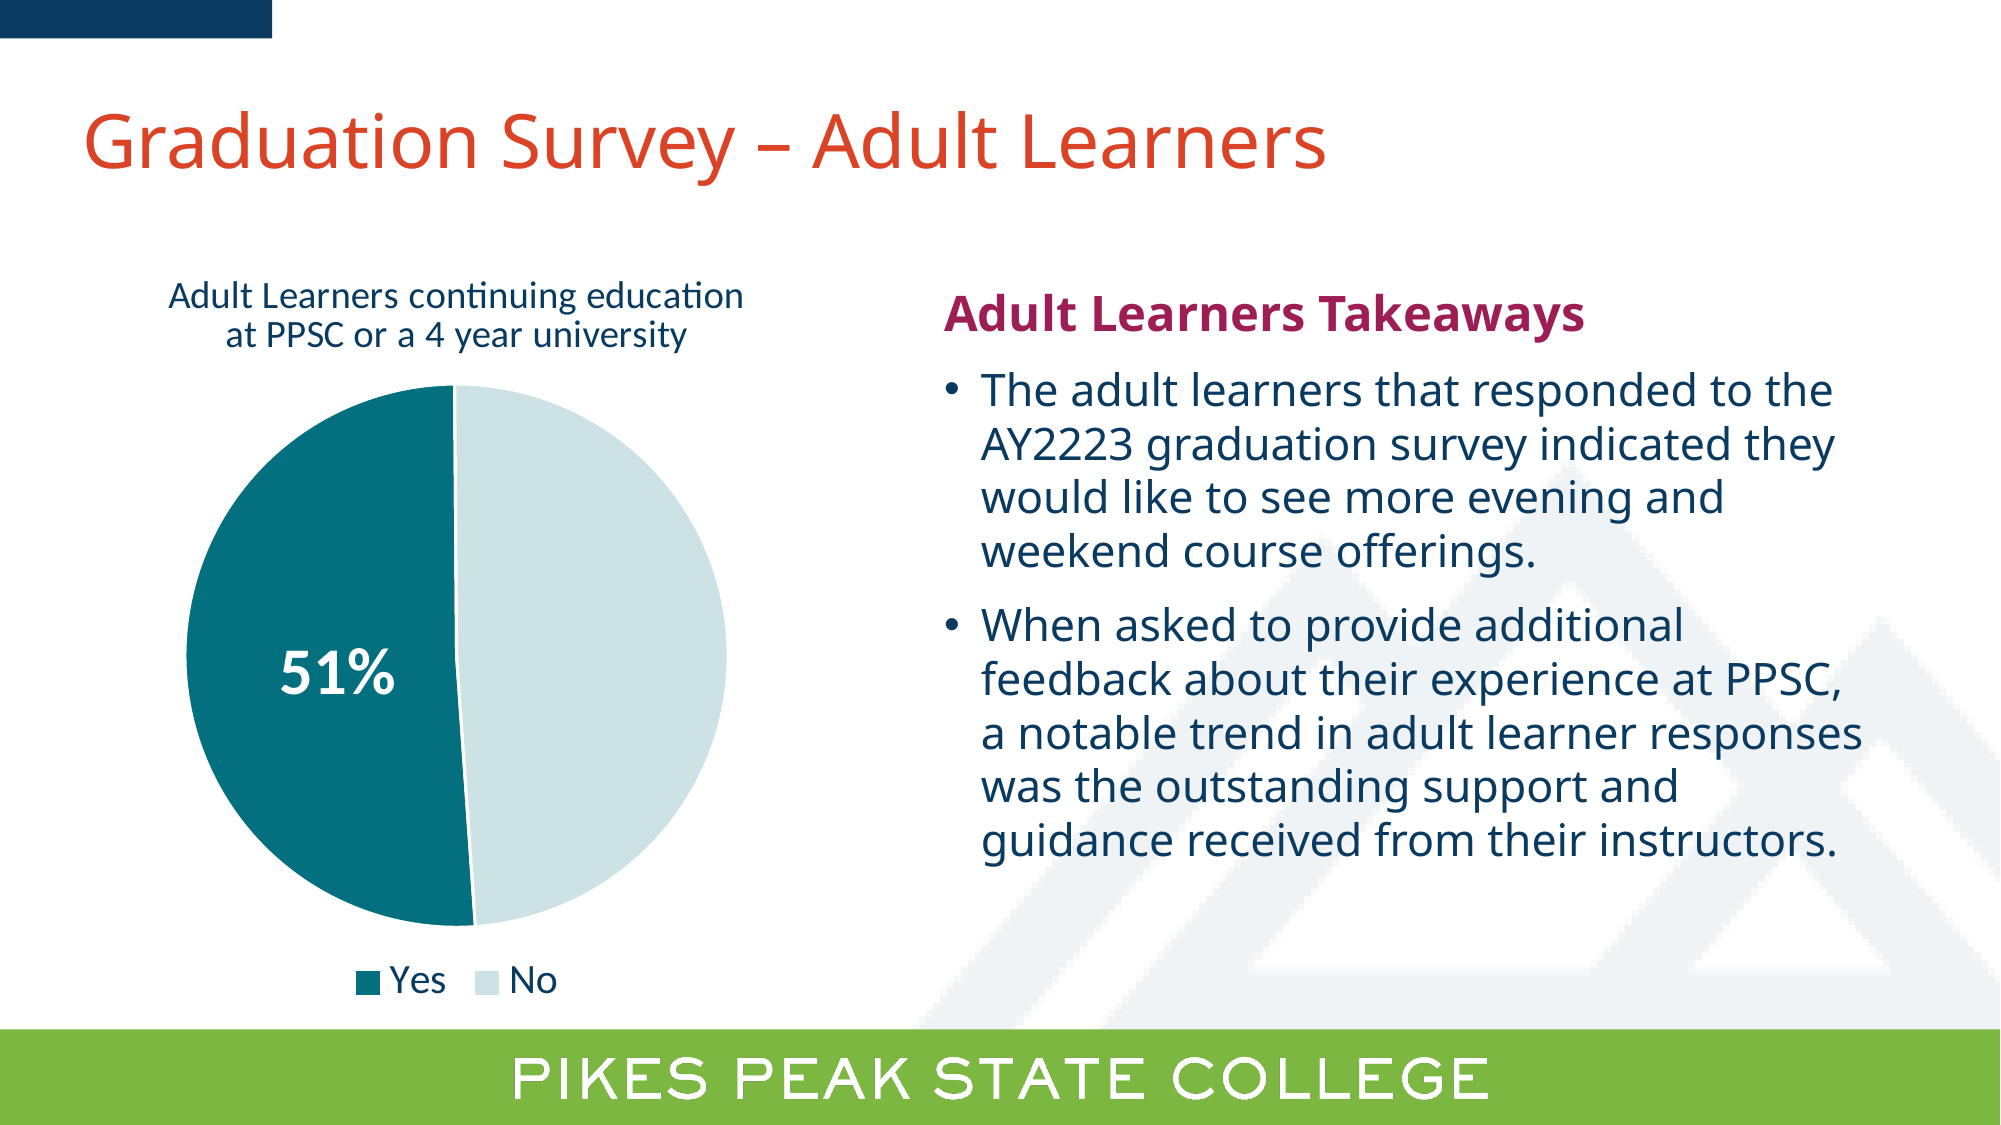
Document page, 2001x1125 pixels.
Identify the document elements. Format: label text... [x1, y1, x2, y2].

list Adult Learners Takeaways The adult learners that responded to the AY2223 graduation survey indicated they would like to see more evening and weekend course offerings. When asked to provide additional feedback about their experience at PPSC, a notable trend in adult learner responses was the outstanding support and guidance received from their instructors. [929, 263, 1883, 928]
chart [67, 243, 846, 1013]
title Graduation Survey – Adult Learners [67, 43, 1863, 244]
